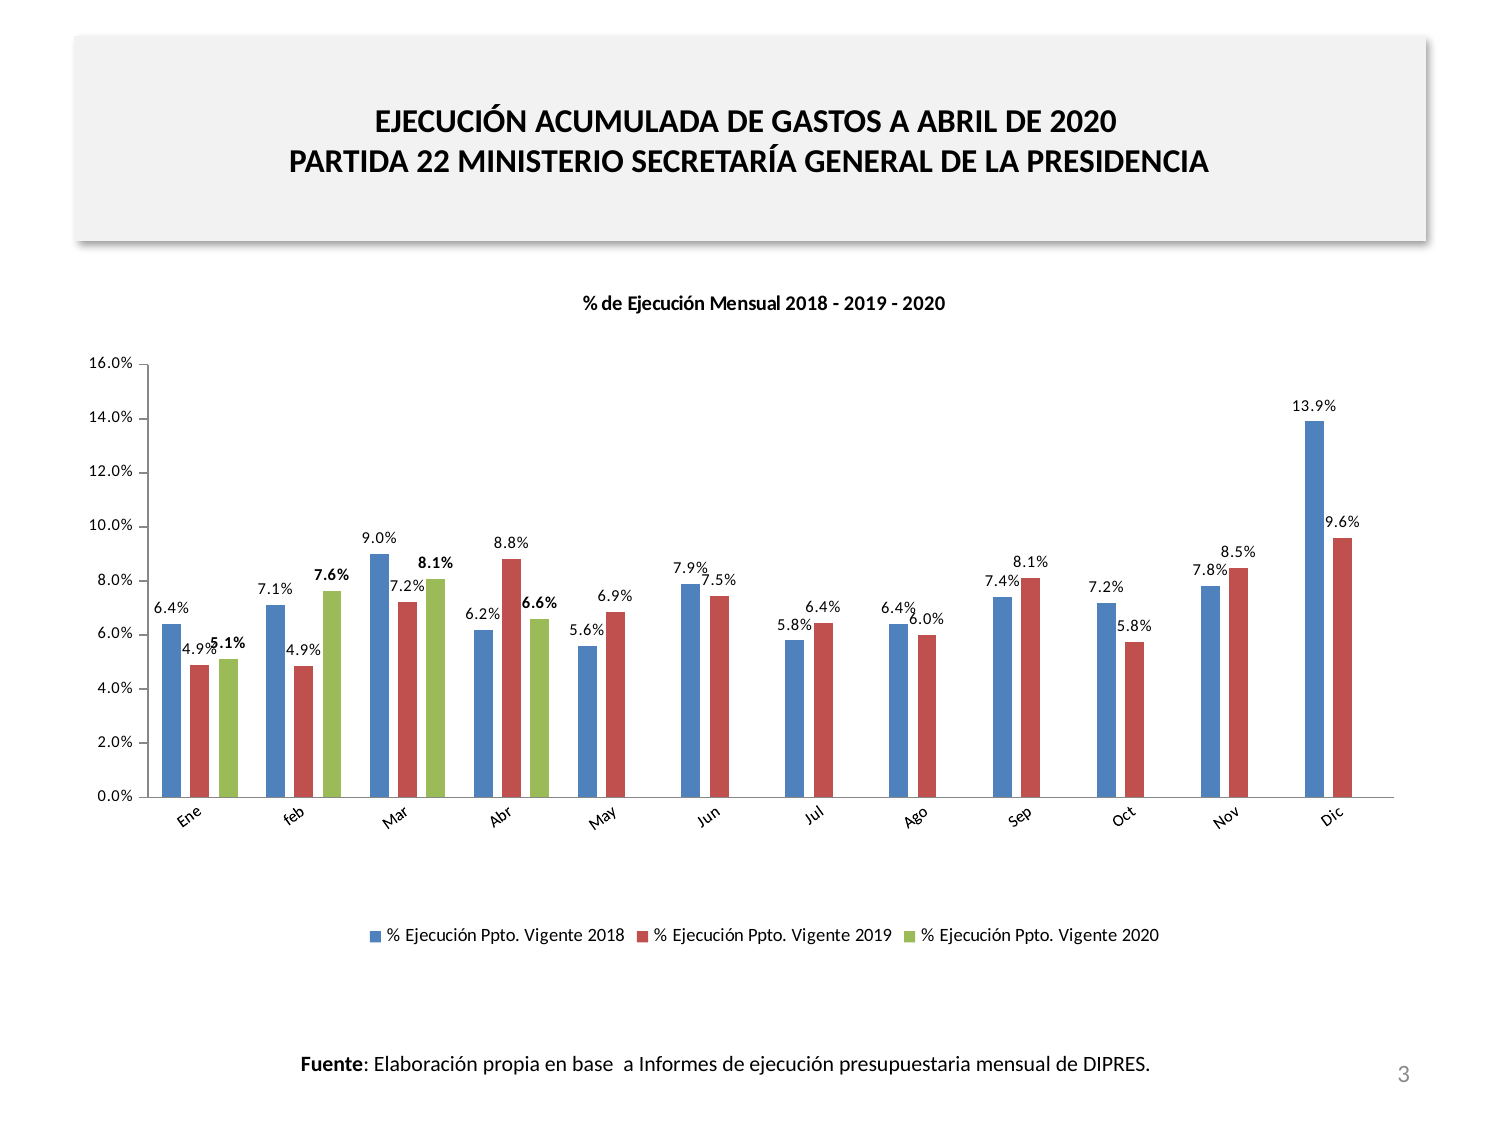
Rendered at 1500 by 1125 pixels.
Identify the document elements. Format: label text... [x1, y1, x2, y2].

slide_number 3 [1074, 1042, 1425, 1103]
chart [88, 266, 1426, 953]
footer Fuente: Elaboración propia en base a Informes de ejecución presupuestaria mensual de DIPRES. [218, 1032, 1235, 1093]
title EJECUCIÓN ACUMULADA DE GASTOS A ABRIL DE 2020 PARTIDA 22 MINISTERIO SECRETARÍA GENERAL DE LA PRESIDENCIA [75, 36, 1425, 241]
